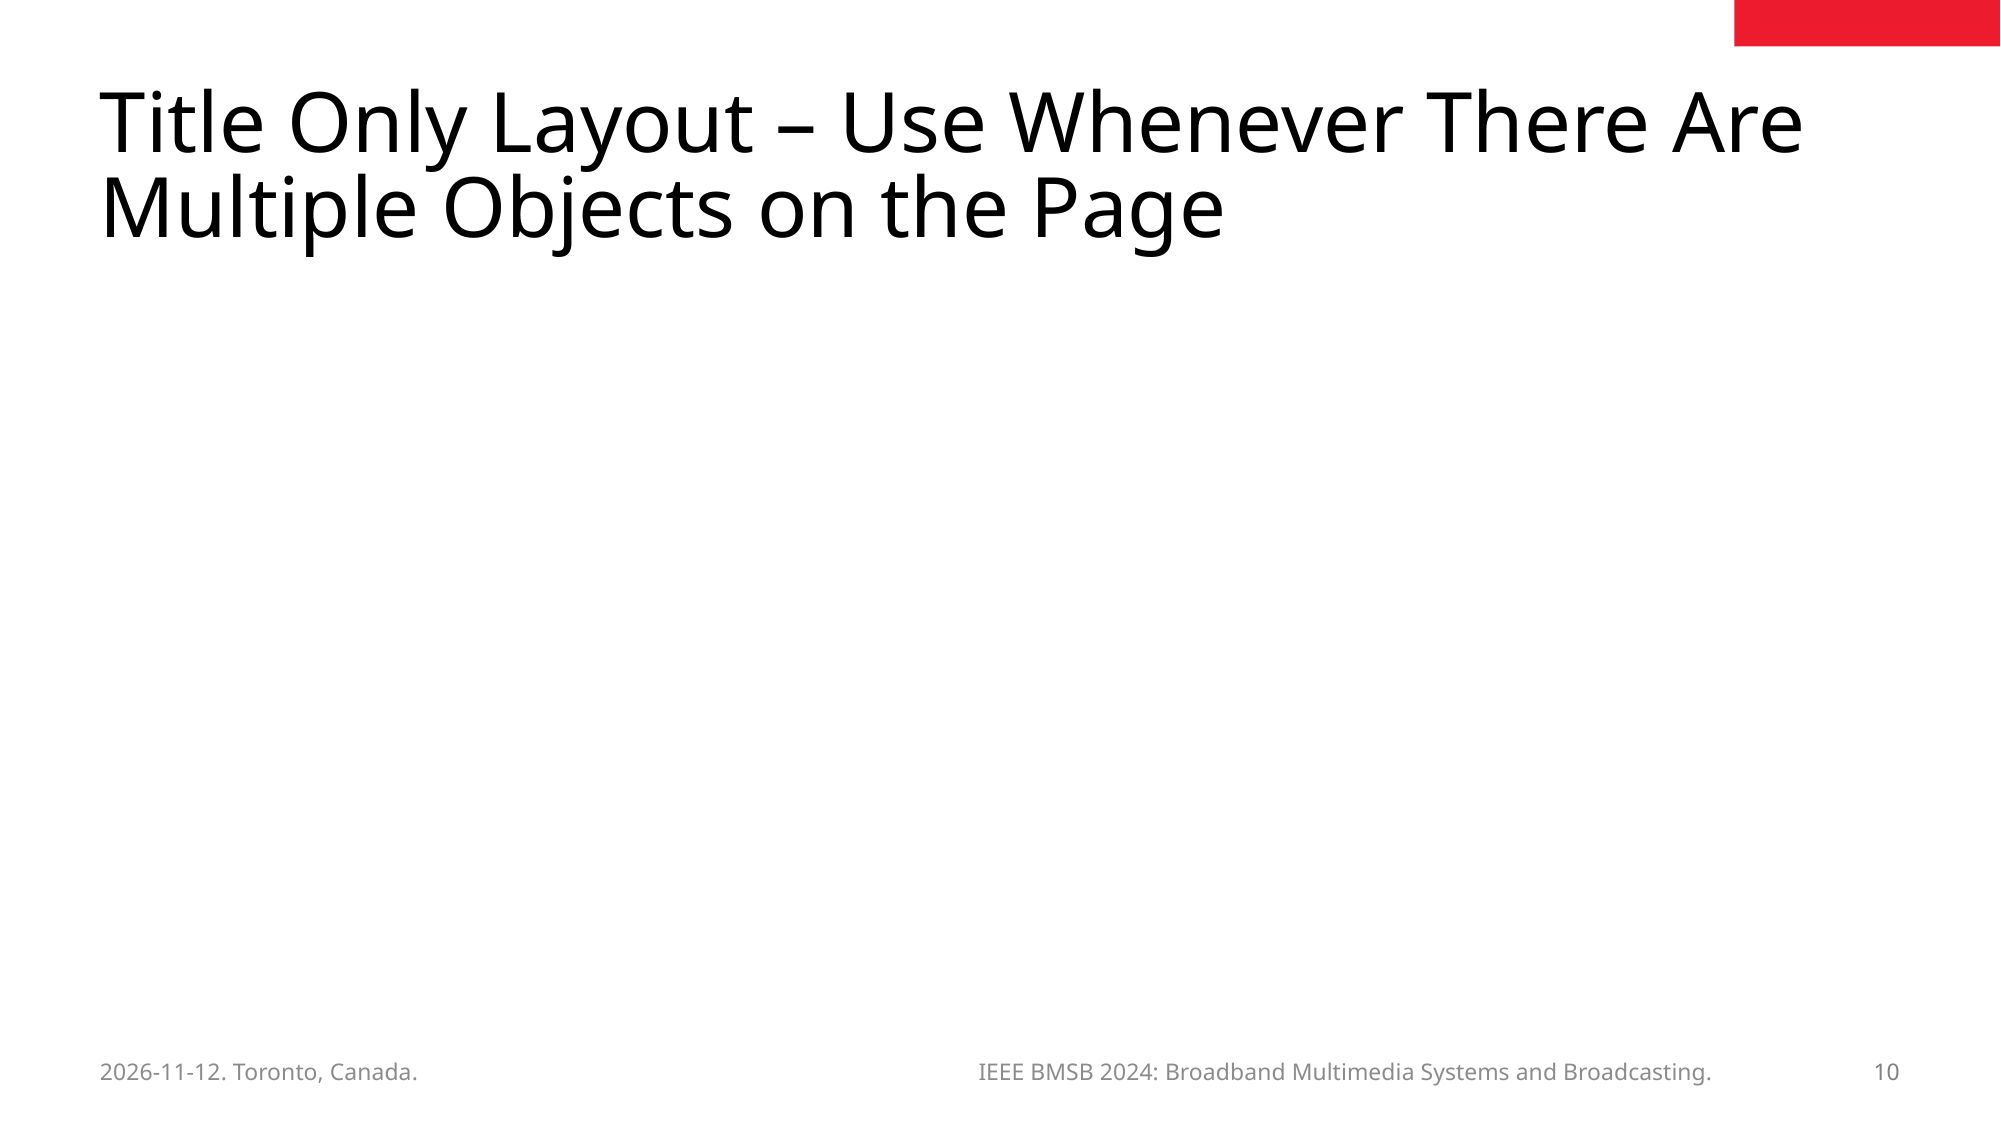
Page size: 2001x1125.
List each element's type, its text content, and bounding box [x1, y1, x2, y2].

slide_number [84, 1042, 535, 1103]
title Title Only Layout – Use Whenever There Are Multiple Objects on the Page [84, 77, 1916, 273]
footer IEEE BMSB 2024: Broadband Multimedia Systems and Broadcasting. [662, 1042, 1735, 1103]
slide_number 10 [1787, 1042, 1916, 1103]
